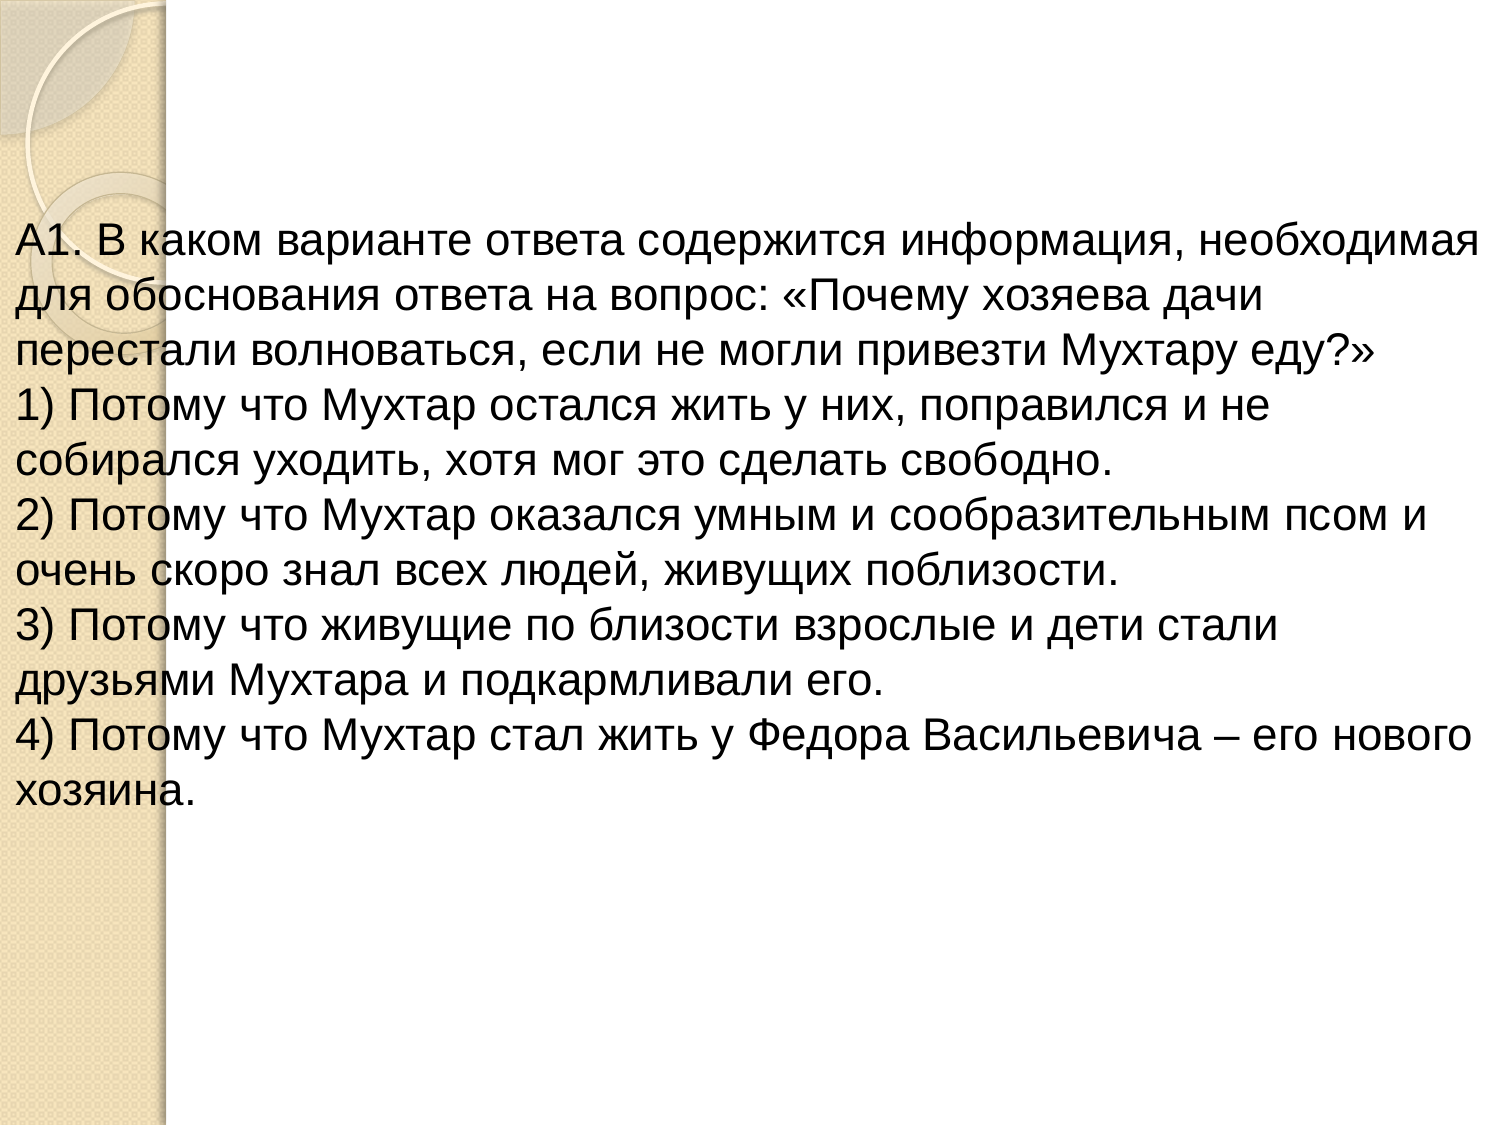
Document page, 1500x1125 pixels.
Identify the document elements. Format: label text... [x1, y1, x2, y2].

text_box А1. В каком варианте ответа содержится информация, необходимая для обоснования ответа на вопрос: «Почему хозяева дачи перестали волноваться, если не могли привезти Мухтару еду?» 1) Потому что Мухтар остался жить у них, поправился и не собирался уходить, хотя мог это сделать свободно. 2) Потому что Мухтар оказался умным и сообразительным псом и очень скоро знал всех людей, живущих поблизости. 3) Потому что живущие по близости взрослые и дети стали друзьями Мухтара и подкармливали его. 4) Потому что Мухтар стал жить у Федора Васильевича – его нового хозяина. [0, 202, 1500, 822]
